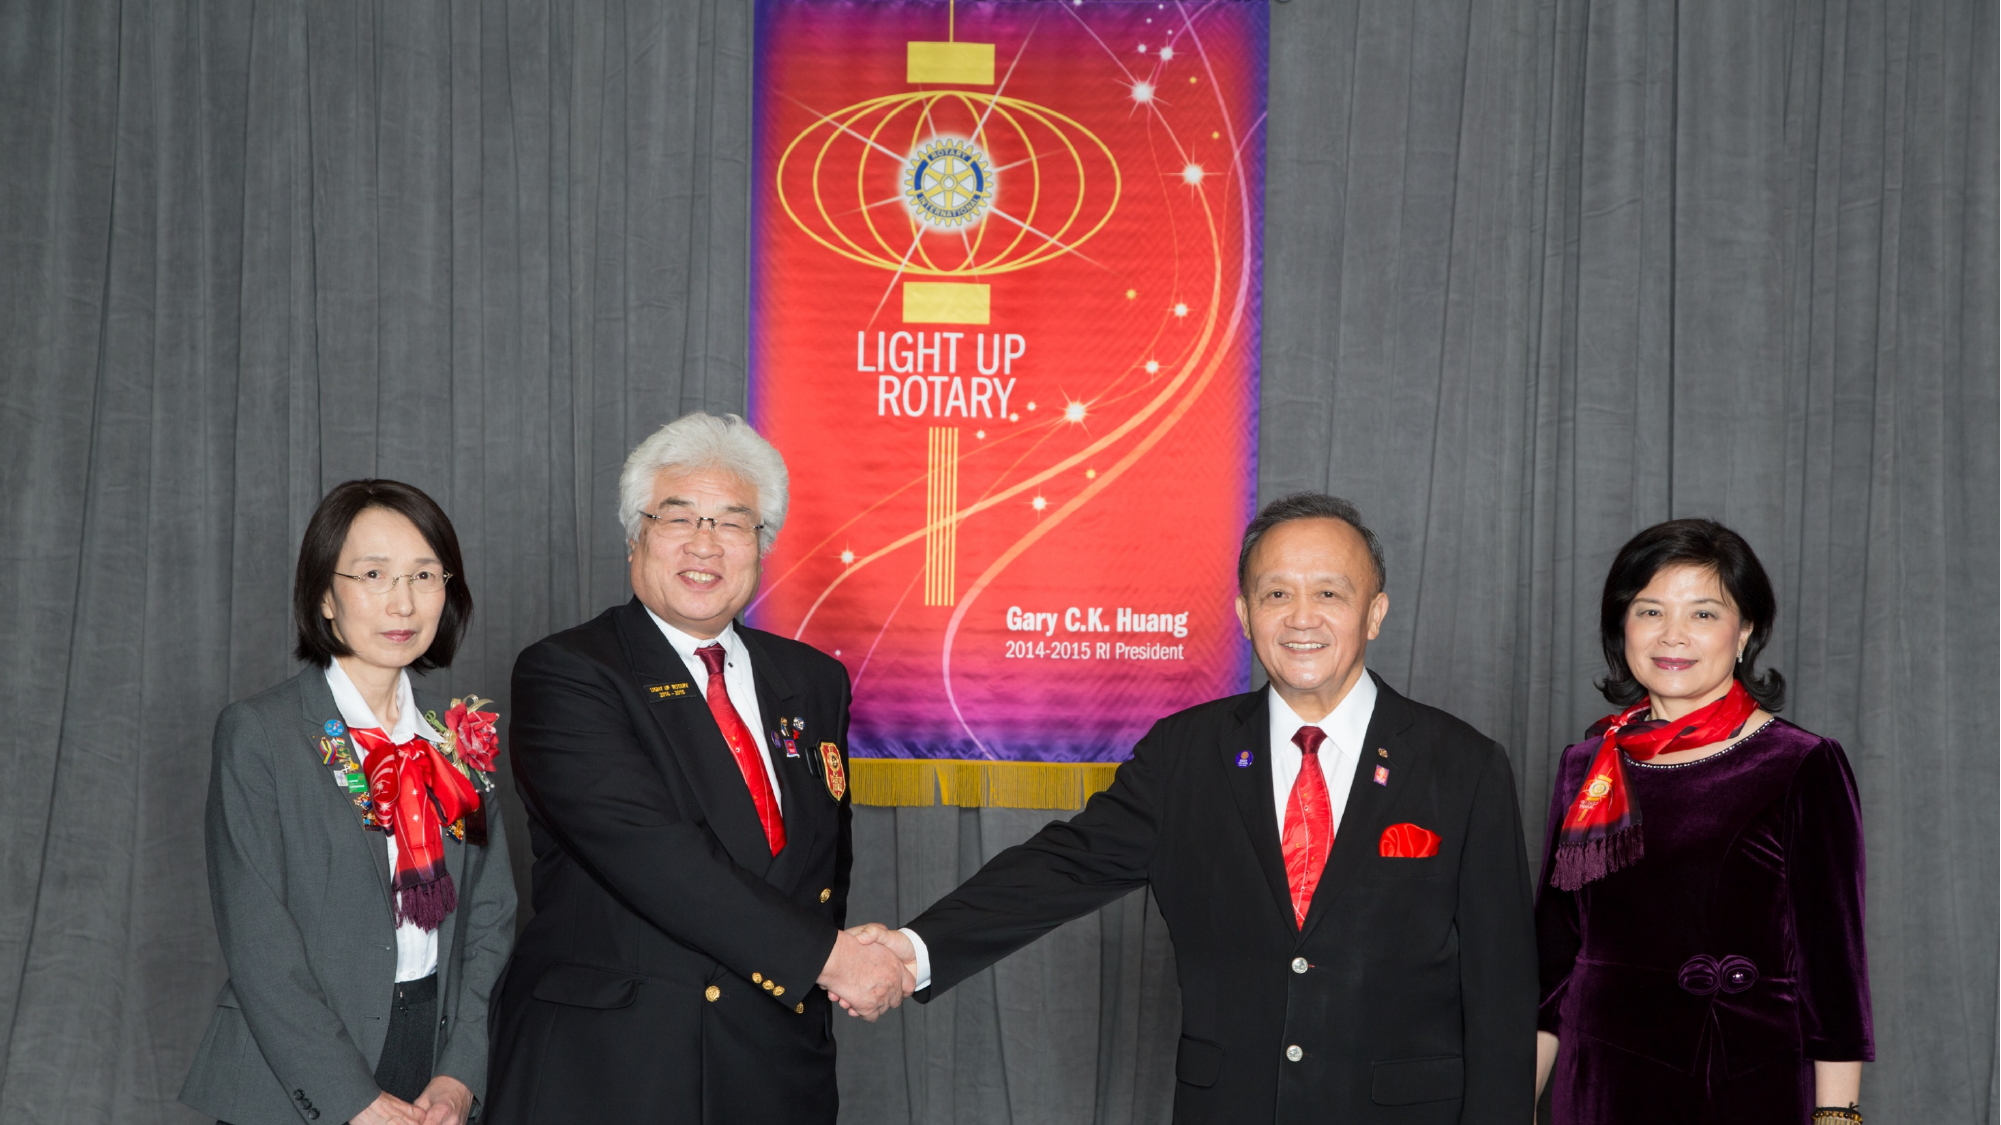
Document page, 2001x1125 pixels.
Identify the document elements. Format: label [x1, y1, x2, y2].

list [0, 0, 2000, 1125]
